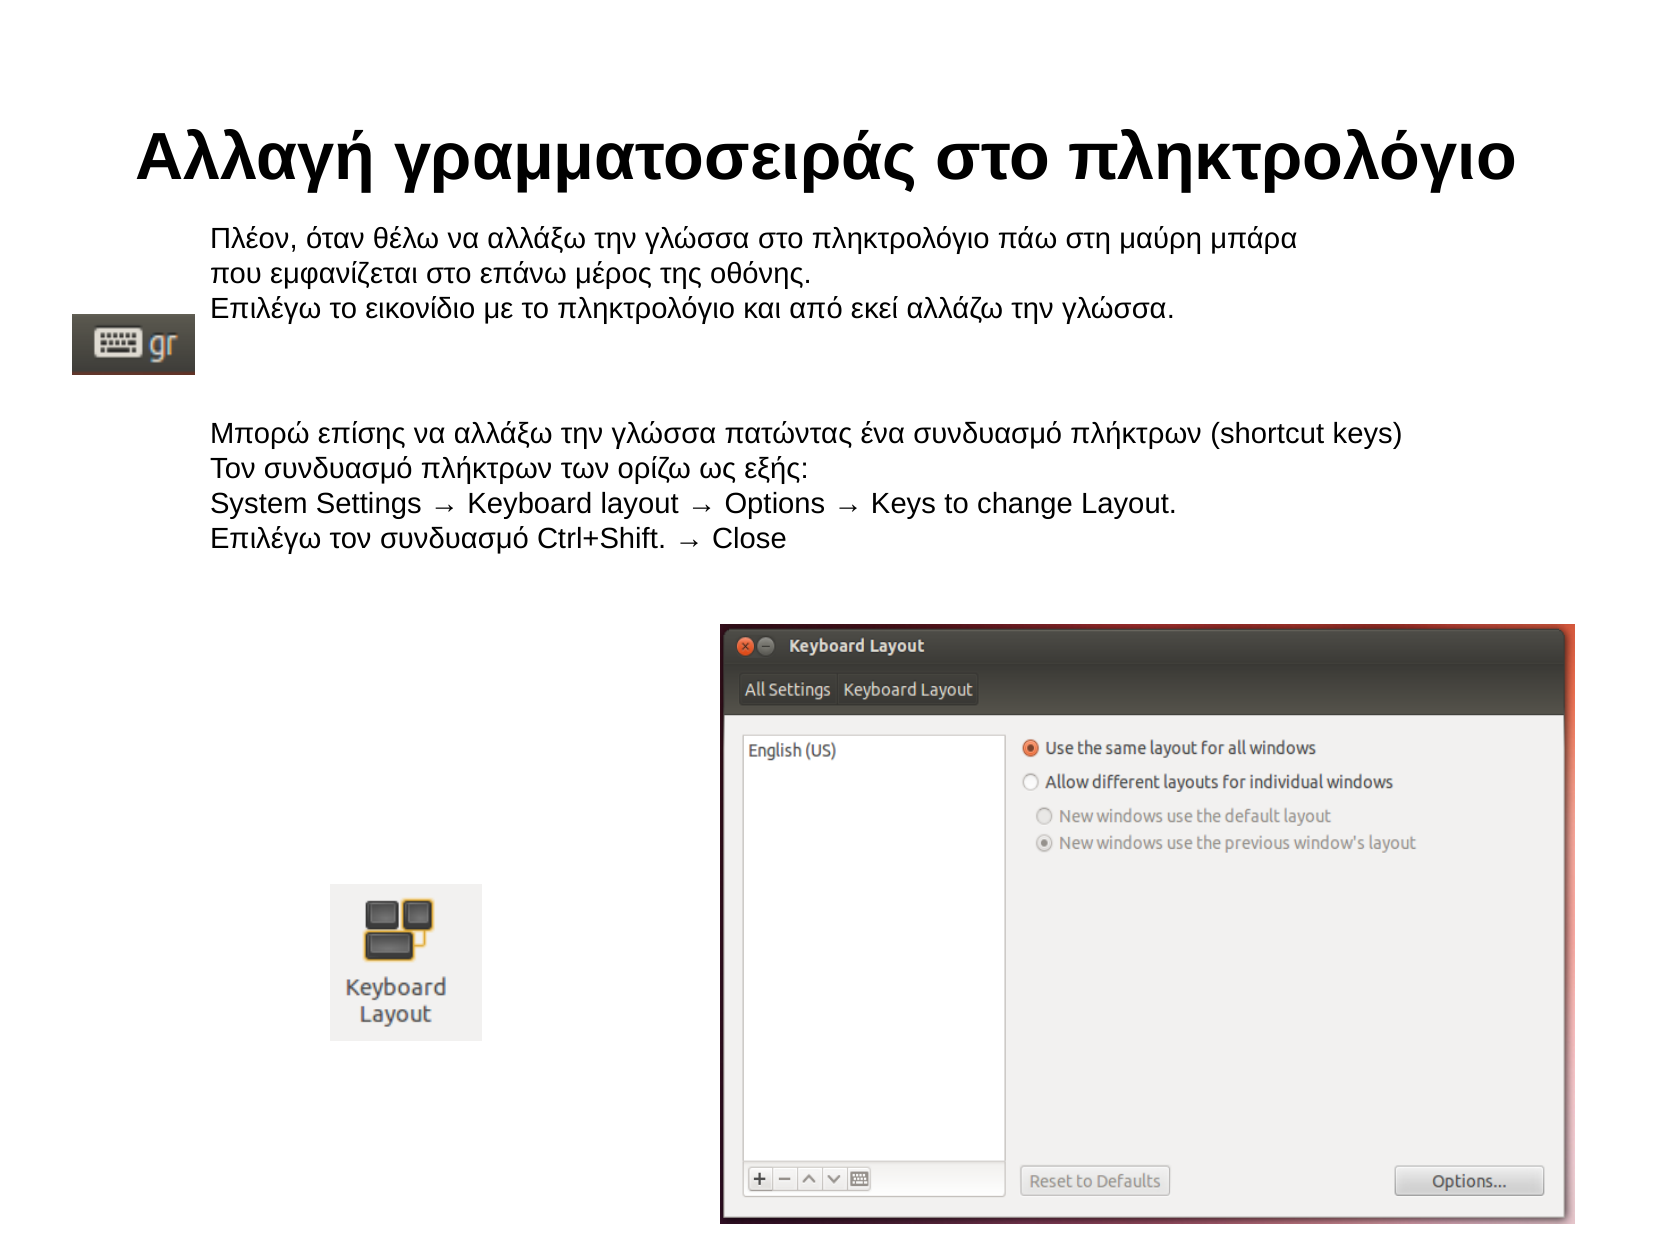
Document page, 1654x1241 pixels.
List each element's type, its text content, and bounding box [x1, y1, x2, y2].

text_box Αλλαγή γραμματοσειράς στο πληκτρολόγιο [82, 49, 1571, 257]
picture [719, 623, 1575, 1225]
text_box Πλέον, όταν θέλω να αλλάξω την γλώσσα στο πληκτρολόγιο πάω στη μαύρη μπάρα που εμφανίζεται στο επάνω μέρος της οθόνης. Επιλέγω το εικονίδιο με το πληκτρολόγιο και από εκεί αλλάζω την γλώσσα. Μπορώ επίσης να αλλάξω την γλώσσα πατώντας ένα συνδυασμό πλήκτρων (shortcut keys) Τον συνδυασμό πλήκτρων των ορίζω ως εξής: System Settings → Keyboard layout → Options → Keys to change Layout. Επιλέγω τον συνδυασμό Ctrl+Shift. → Close [210, 219, 1515, 597]
picture [72, 314, 195, 375]
picture [329, 884, 482, 1042]
